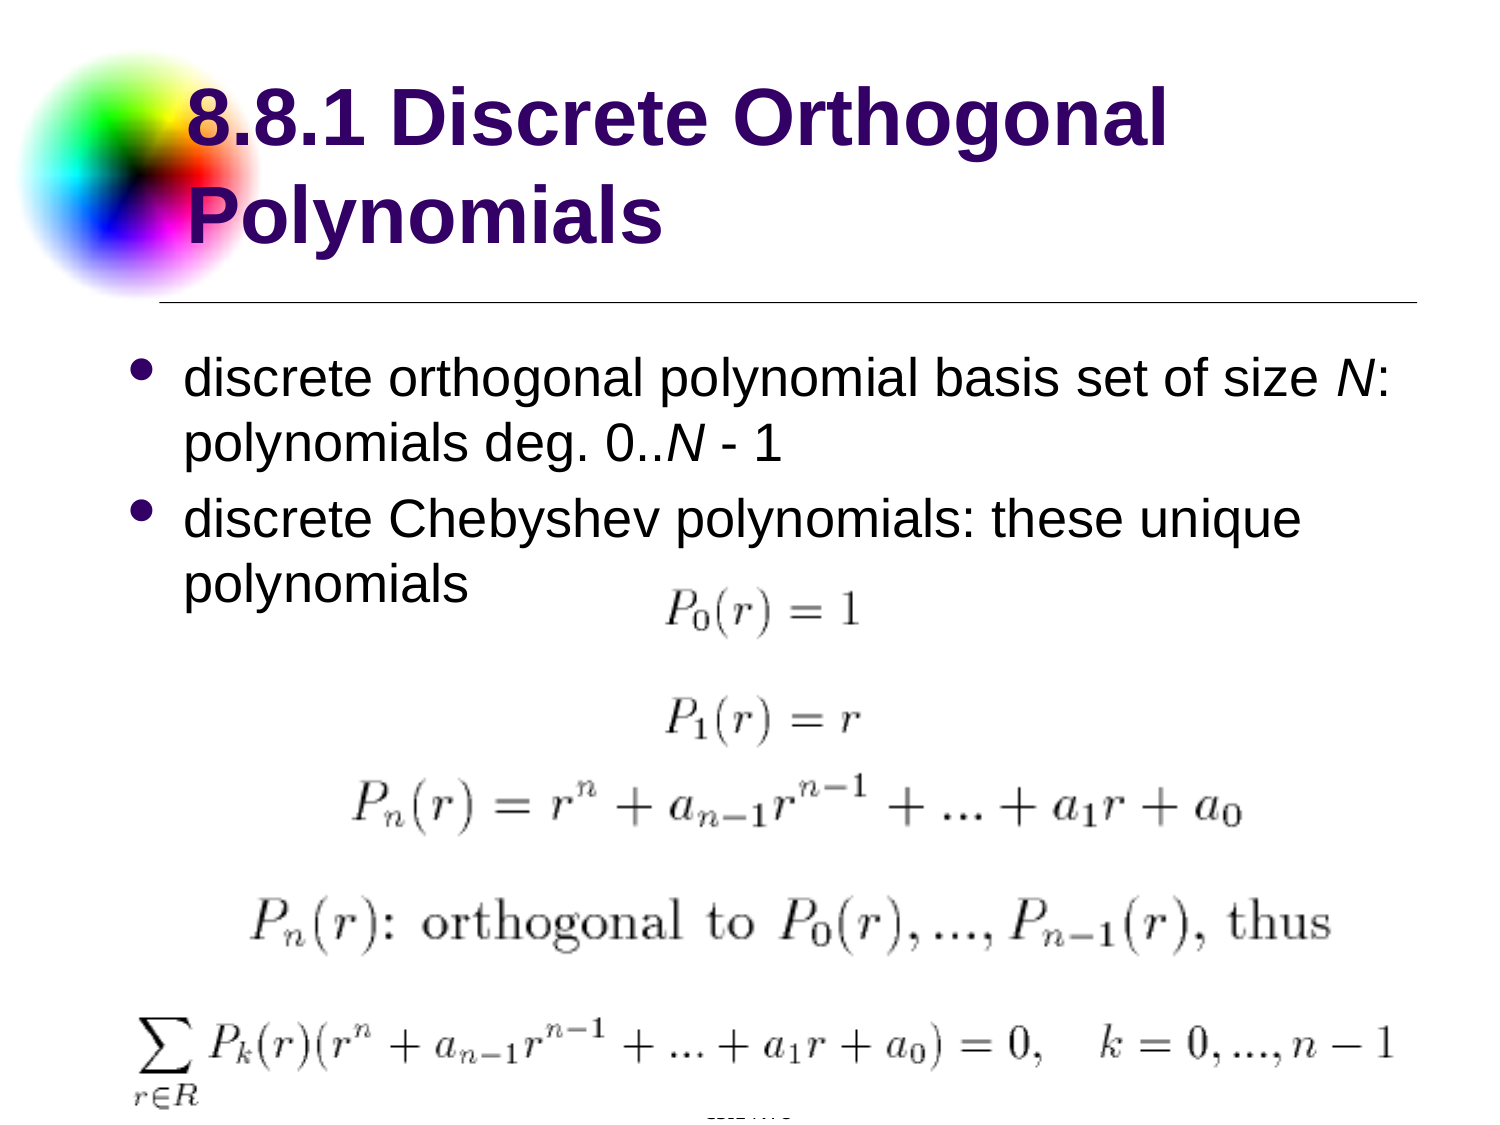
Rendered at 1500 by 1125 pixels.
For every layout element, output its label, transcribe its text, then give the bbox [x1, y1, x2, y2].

title 8.8.1 Discrete Orthogonal Polynomials [171, 54, 1500, 268]
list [348, 767, 1247, 847]
list discrete orthogonal polynomial basis set of size N: polynomials deg. 0..N - 1 discrete Chebyshev polynomials: these unique polynomials [112, 334, 1424, 693]
picture [241, 878, 1341, 965]
picture [0, 42, 272, 318]
picture [111, 1000, 1412, 1118]
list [643, 577, 881, 752]
